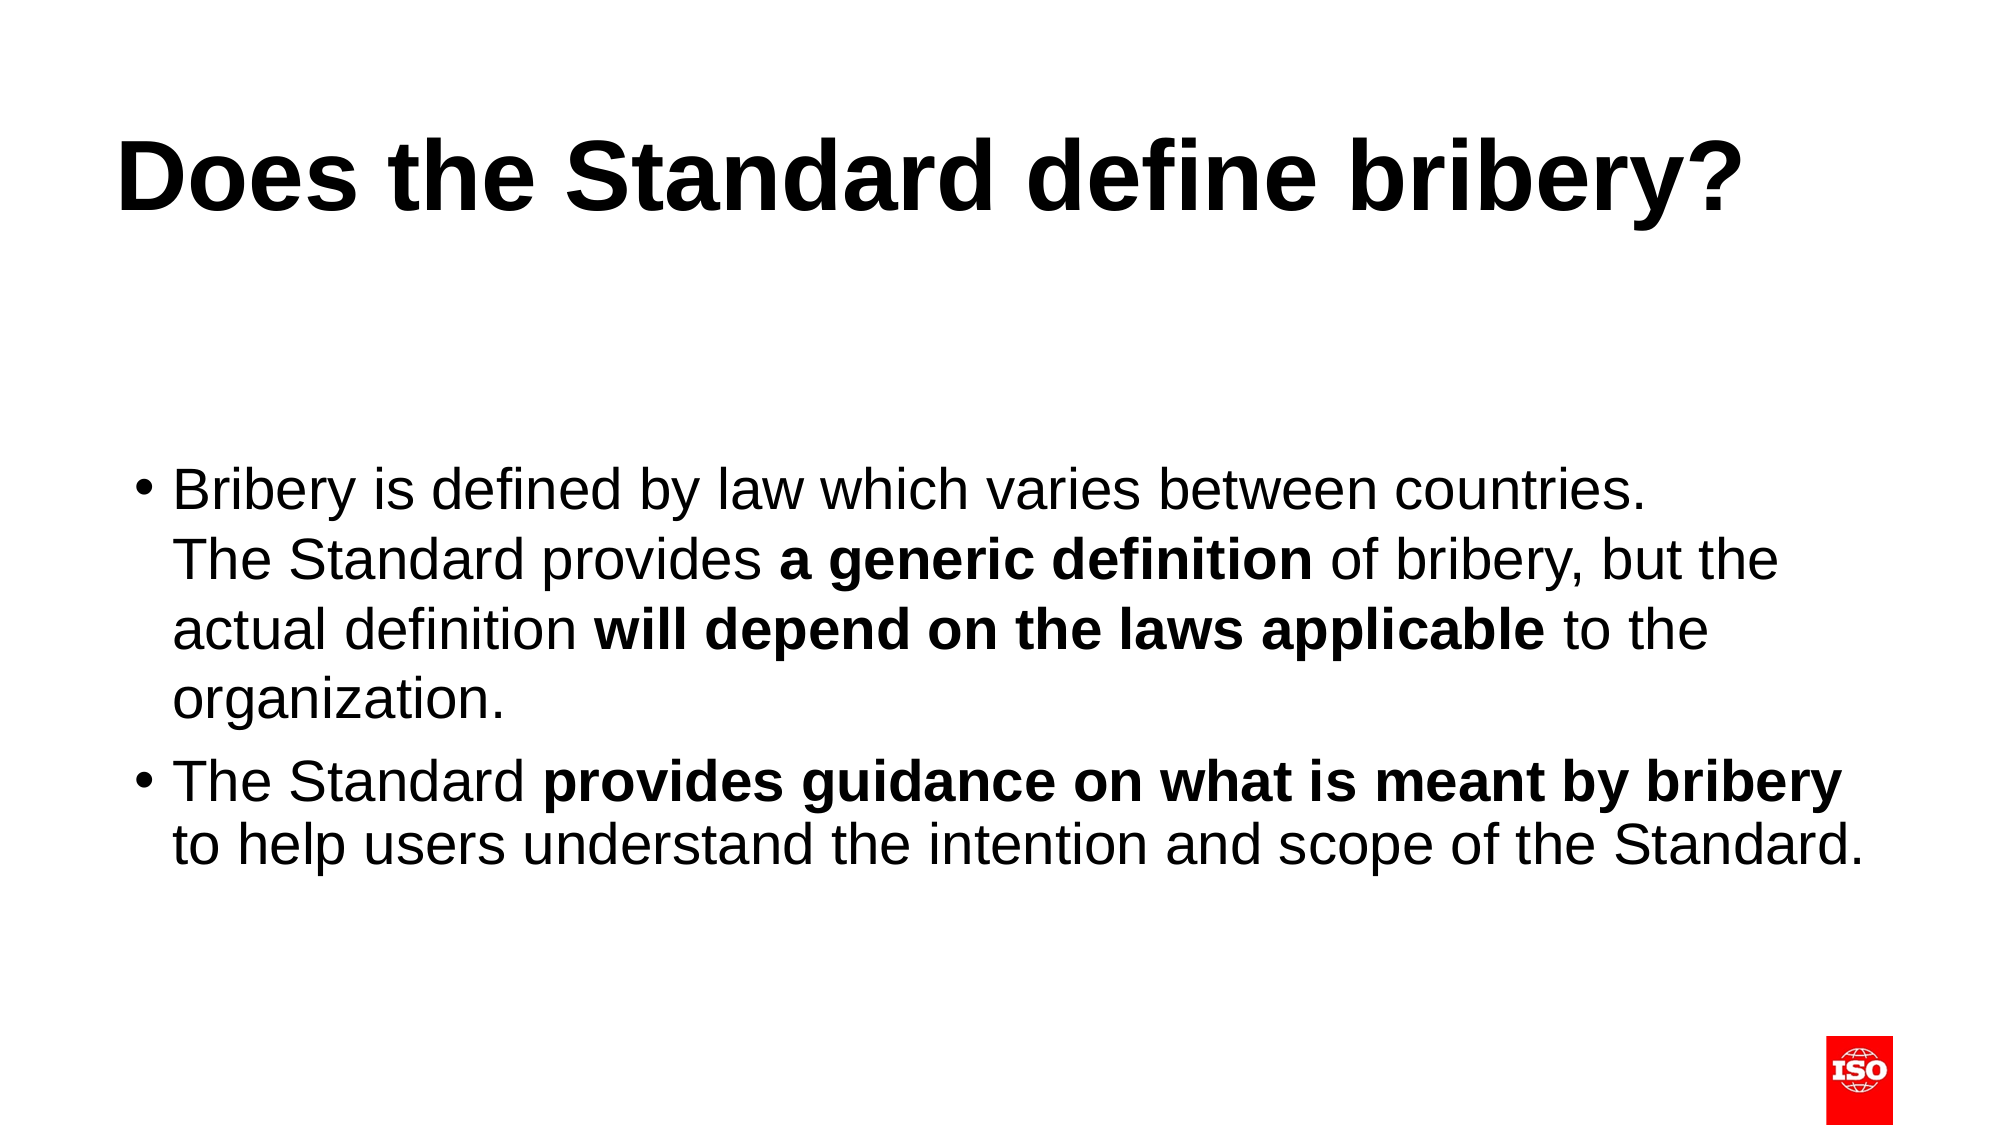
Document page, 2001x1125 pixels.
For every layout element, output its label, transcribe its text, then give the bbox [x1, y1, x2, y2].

title Does the Standard define bribery? [115, 116, 1888, 241]
text_box [114, 326, 1887, 1008]
text_box Bribery is defined by law which varies between countries. The Standard provides a generic definition of bribery, but the actual definition will depend on the laws applicable to the organization. The Standard provides guidance on what is meant by bribery to help users understand the intention and scope of the Standard. [120, 387, 1900, 1022]
footer [1826, 1036, 1893, 1125]
